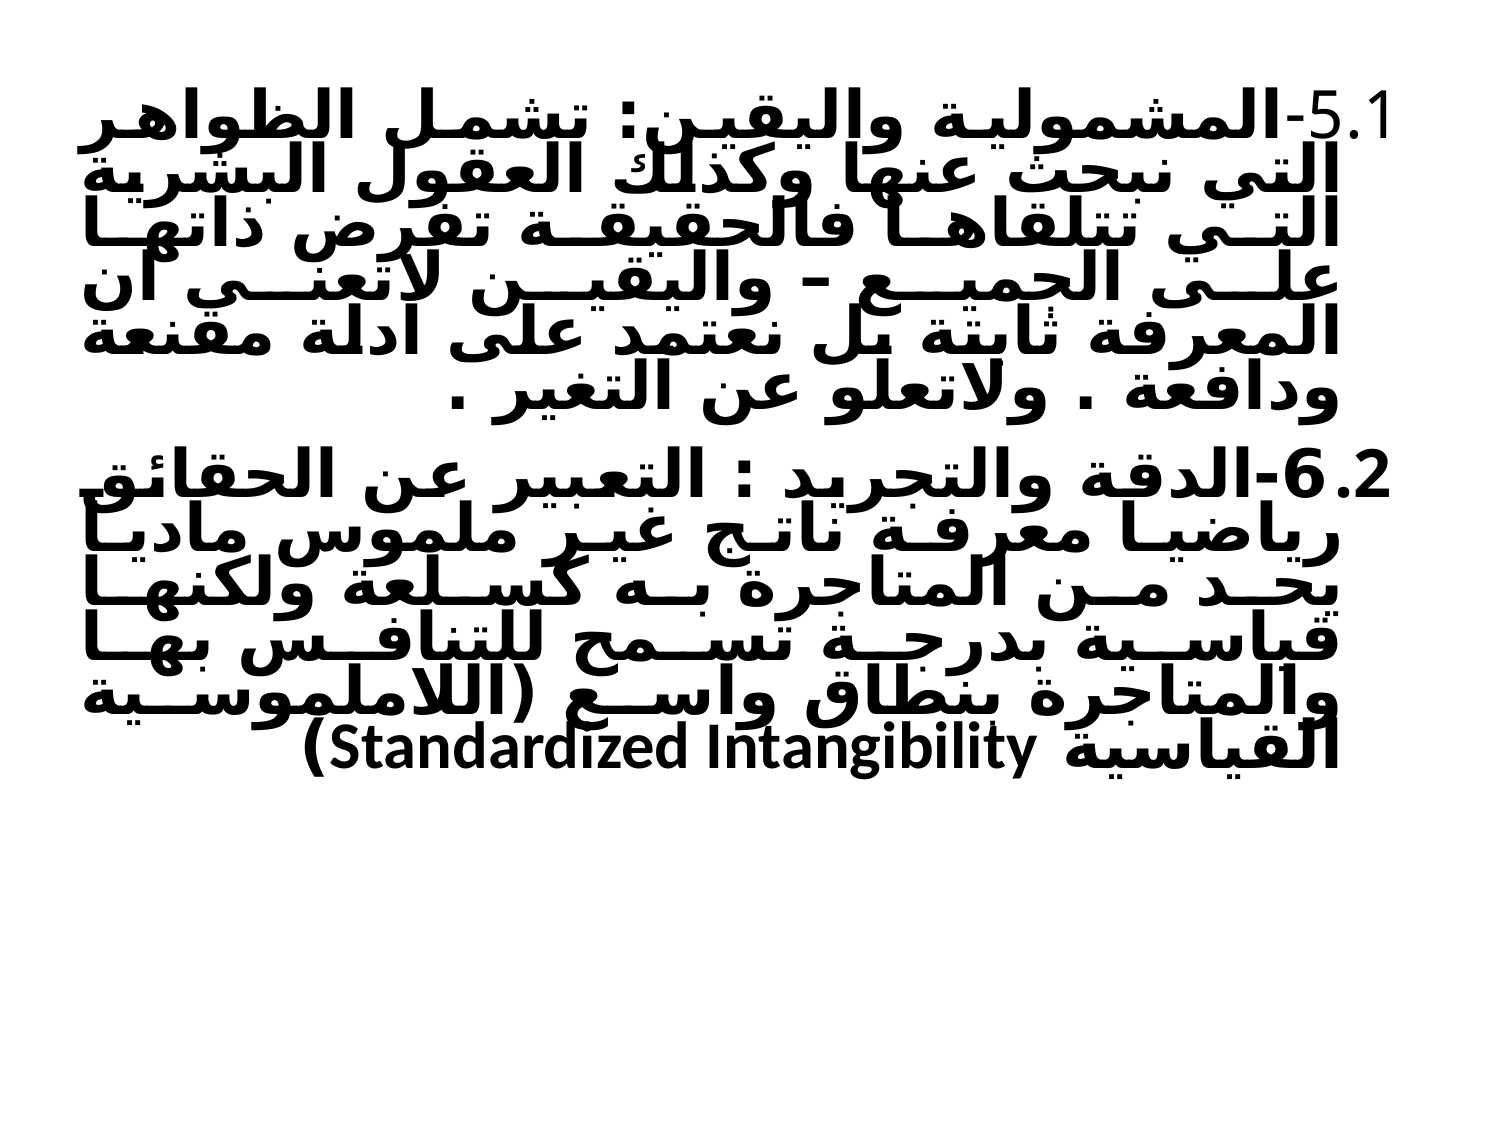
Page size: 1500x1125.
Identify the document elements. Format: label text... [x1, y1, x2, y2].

list 5-المشمولية واليقين: تشمل الظواهر التي نبحث عنها وكذلك العقول البشرية التي تتلقاها فالحقيقة تفرض ذاتها على الجميع – واليقين لاتعنى ان المعرفة ثابتة بل نعتمد على ادلة مقنعة ودافعة . ولاتعلو عن التغير . 6-الدقة والتجريد : التعبير عن الحقائق رياضيا معرفة ناتج غير ملموس ماديا يحد من المتاجرة به كسلعة ولكنها قياسية بدرجة تسمح للتنافس بها والمتاجرة بنطاق واسع (اللاملموسية القياسية Standardized Intangibility) [64, 90, 1415, 1010]
